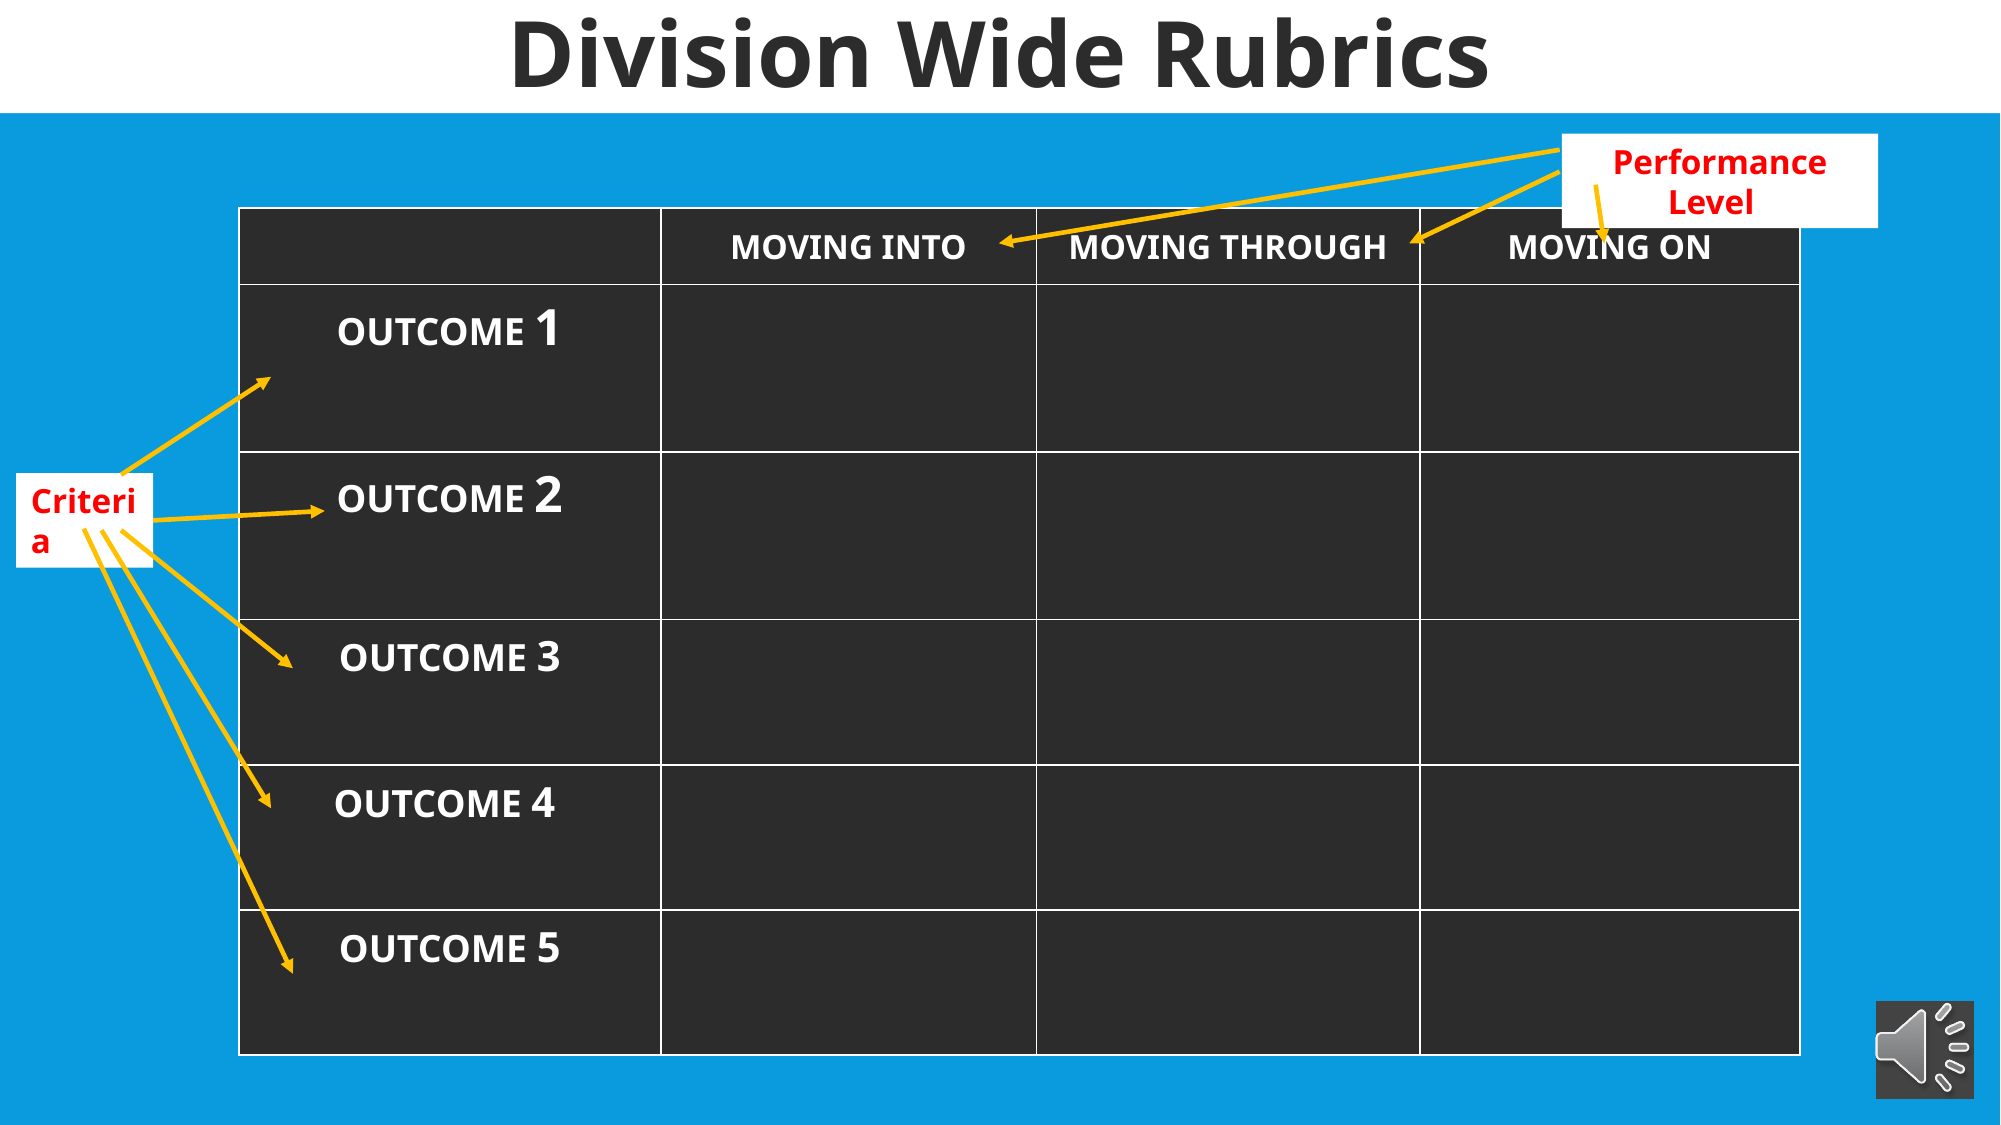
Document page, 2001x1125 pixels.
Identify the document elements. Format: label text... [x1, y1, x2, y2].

table_cell [662, 285, 1036, 451]
table_header MOVING INTO [662, 209, 1036, 284]
table_cell OUTCOME 2 [330, 453, 660, 619]
table_cell [1421, 285, 1799, 451]
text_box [15, 376, 326, 809]
text_box Performance Level [1561, 133, 1879, 229]
table_cell [662, 766, 1036, 909]
table_cell [662, 911, 1036, 1054]
table_cell [662, 620, 1036, 764]
table_cell [1421, 620, 1799, 764]
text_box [998, 149, 1560, 244]
table_cell [1037, 285, 1419, 451]
table_header MOVING ON [1421, 229, 1799, 284]
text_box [83, 528, 294, 975]
picture [1876, 1002, 1973, 1098]
table_cell [1421, 766, 1799, 909]
table_cell [1421, 911, 1799, 1054]
table_cell [662, 453, 1036, 619]
table_header MOVING THROUGH [1037, 253, 1419, 284]
table_cell [1037, 766, 1419, 909]
table_cell OUTCOME 4 [300, 766, 660, 909]
table_cell [1421, 453, 1799, 619]
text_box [1595, 184, 1605, 244]
table_cell [1037, 911, 1419, 1054]
table_cell OUTCOME 3 [330, 620, 660, 764]
table_cell [1037, 453, 1419, 619]
text_box Division Wide Rubrics [0, 0, 2000, 114]
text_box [1409, 171, 1560, 244]
table_cell OUTCOME 5 [240, 911, 660, 1054]
table_header [240, 209, 660, 284]
table_cell OUTCOME 1 [240, 285, 660, 451]
table_cell [1037, 620, 1419, 764]
